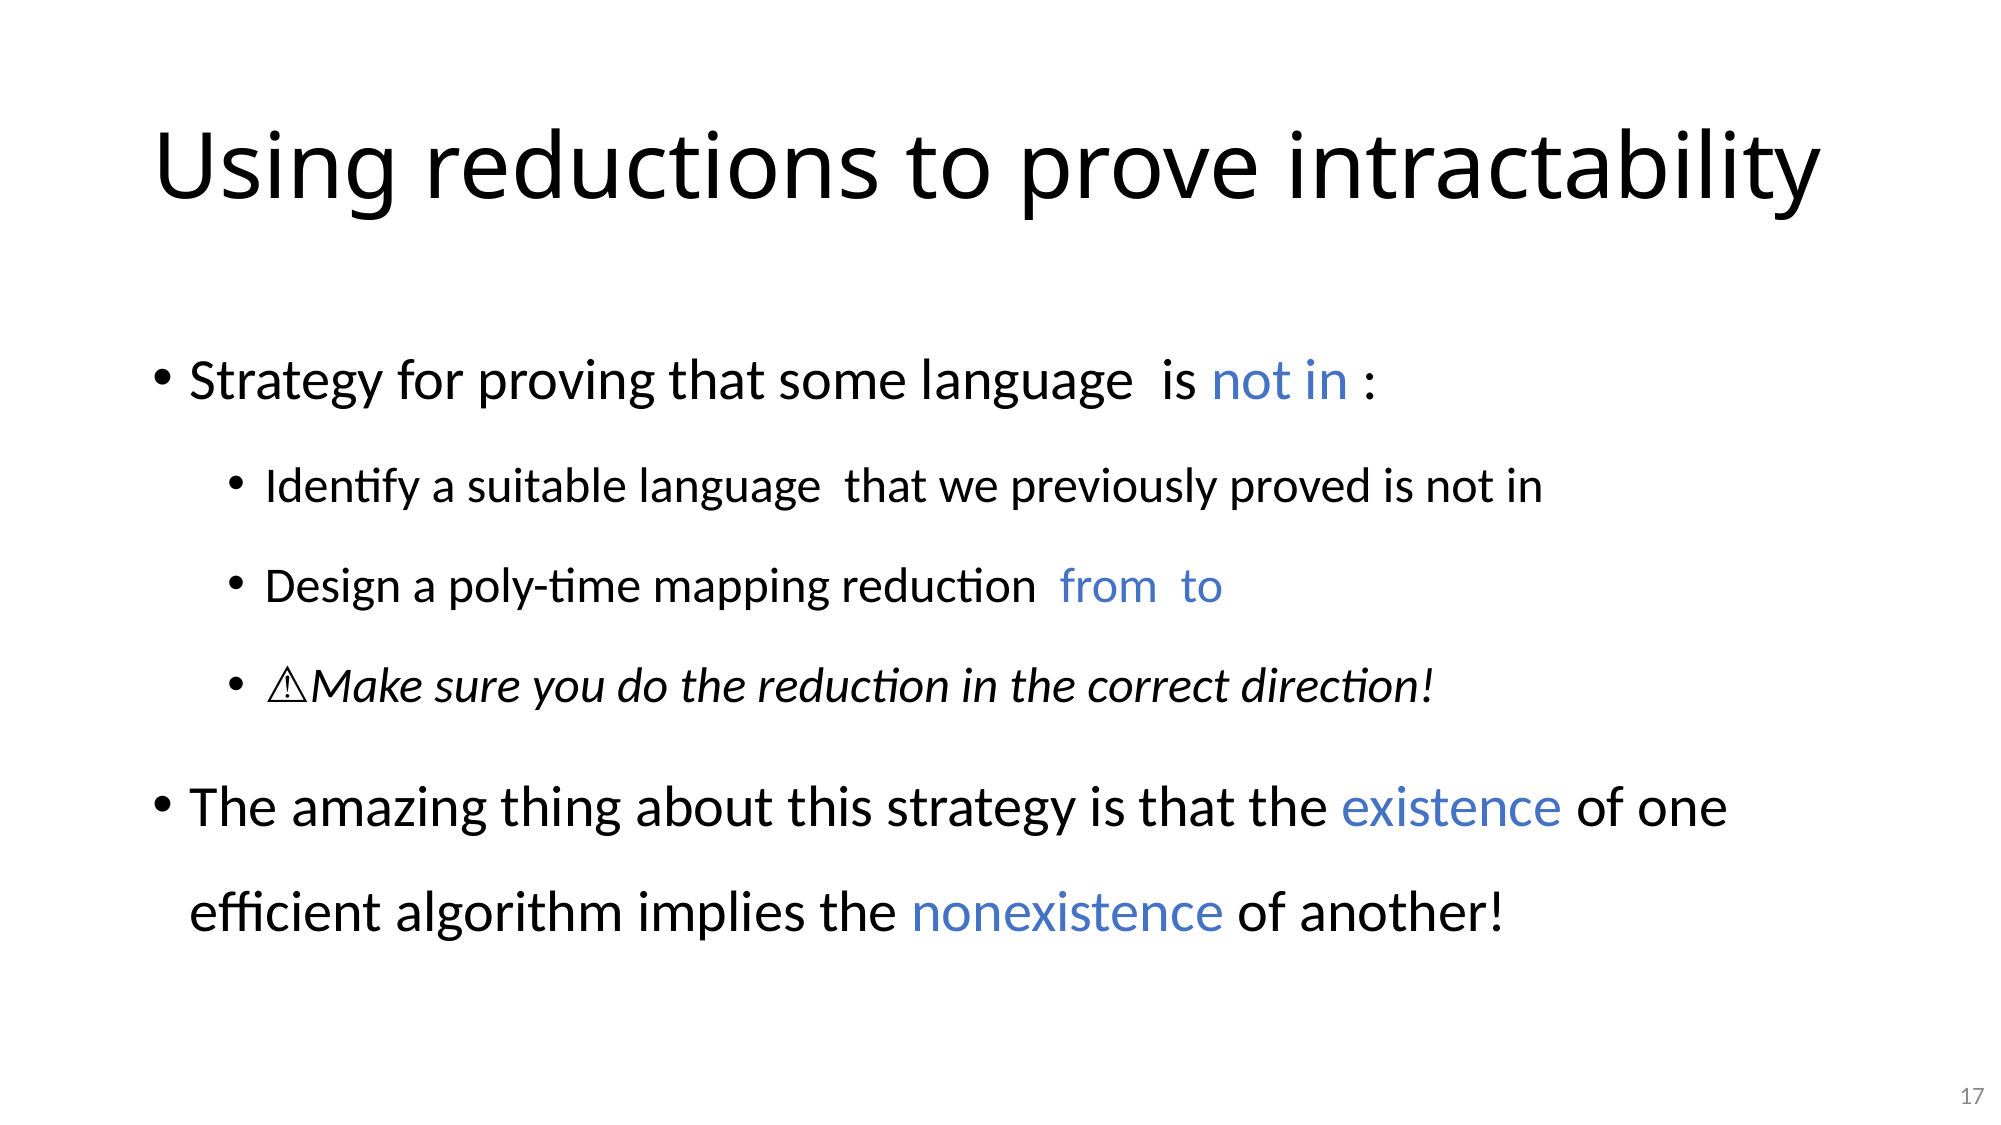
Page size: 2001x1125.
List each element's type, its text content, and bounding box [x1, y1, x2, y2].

slide_number 17 [1550, 1064, 2000, 1125]
title Using reductions to prove intractability [137, 59, 1863, 278]
